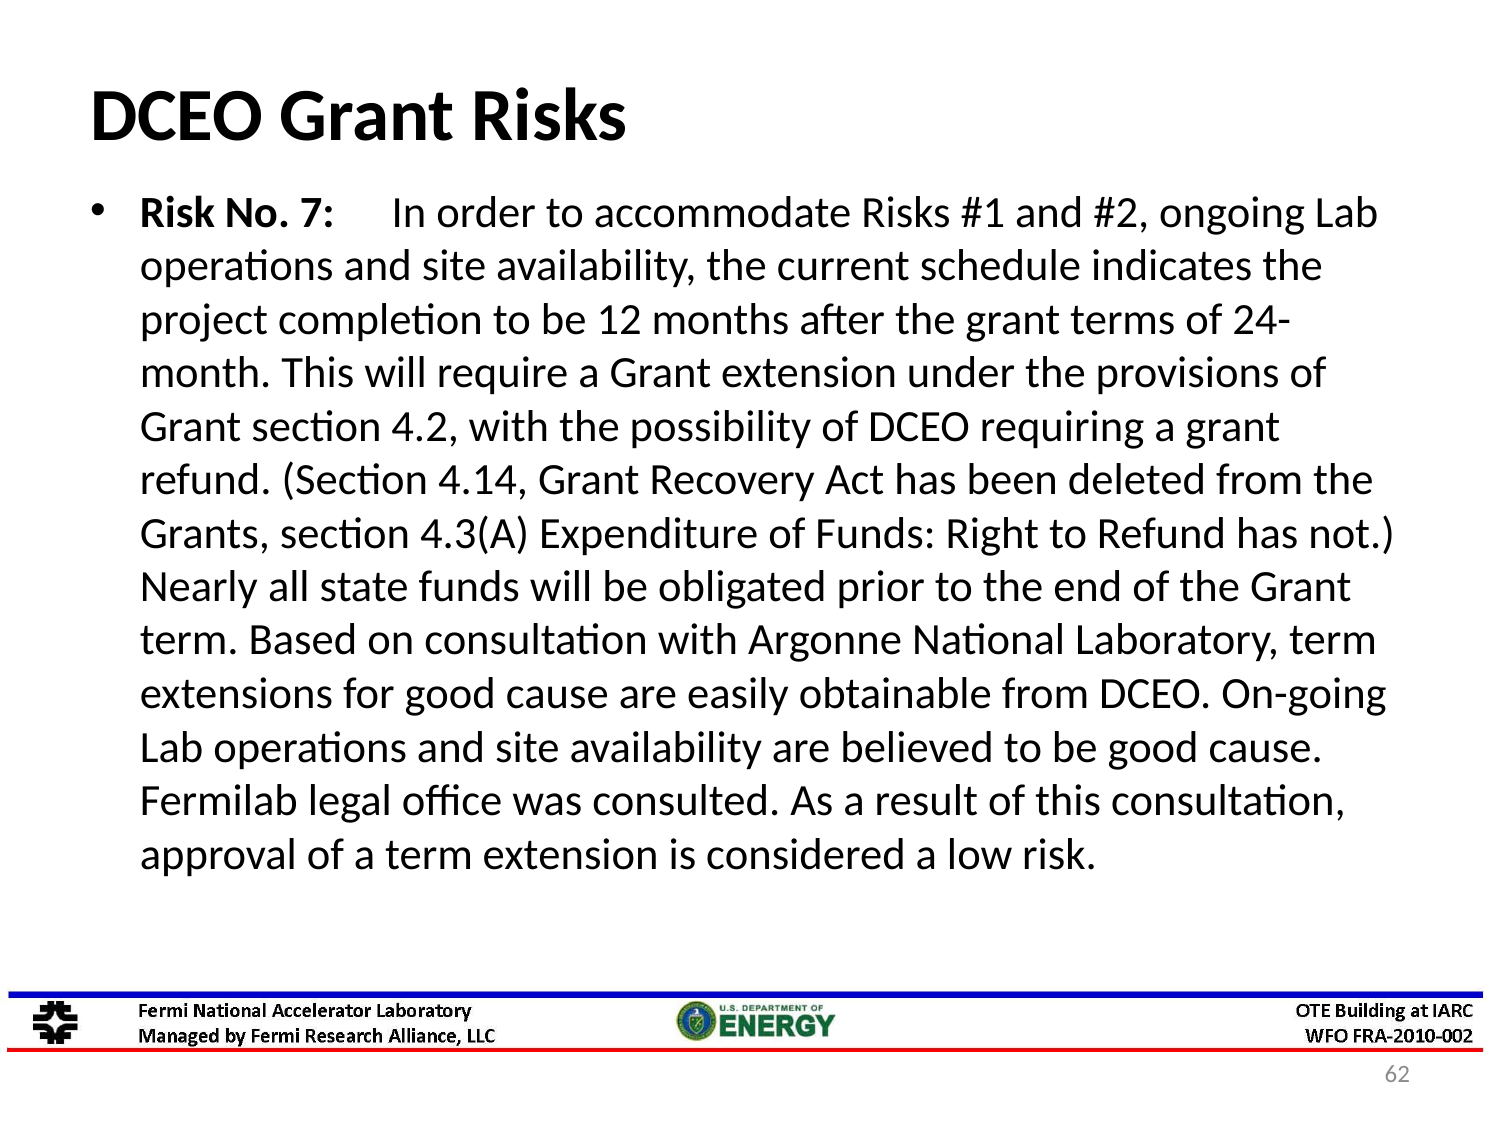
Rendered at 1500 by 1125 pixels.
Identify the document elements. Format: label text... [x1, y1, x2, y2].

slide_number 62 [1074, 1061, 1425, 1103]
list Risk No. 7: In order to accommodate Risks #1 and #2, ongoing Lab operations and site availability, the current schedule indicates the project completion to be 12 months after the grant terms of 24-month. This will require a Grant extension under the provisions of Grant section 4.2, with the possibility of DCEO requiring a grant refund. (Section 4.14, Grant Recovery Act has been deleted from the Grants, section 4.3(A) Expenditure of Funds: Right to Refund has not.) Nearly all state funds will be obligated prior to the end of the Grant term. Based on consultation with Argonne National Laboratory, term extensions for good cause are easily obtainable from DCEO. On-going Lab operations and site availability are believed to be good cause. Fermilab legal office was consulted. As a result of this consultation, approval of a term extension is considered a low risk. [75, 174, 1425, 950]
picture [0, 987, 1500, 1053]
title DCEO Grant Risks [75, 45, 1425, 174]
